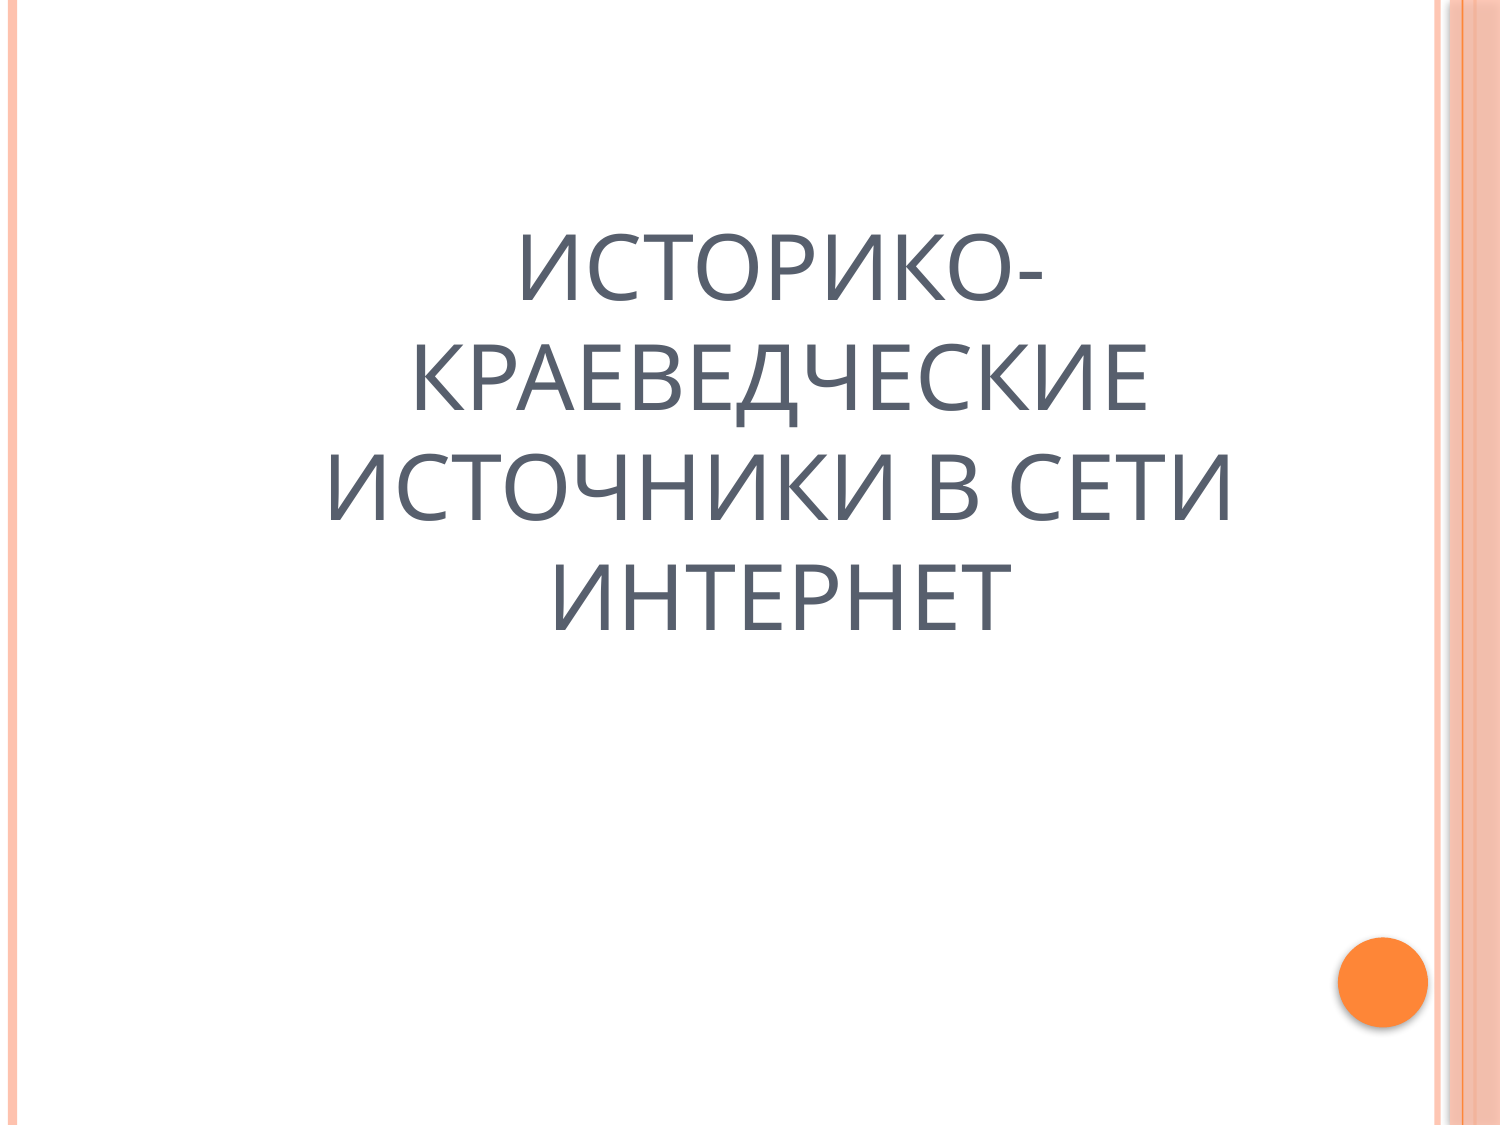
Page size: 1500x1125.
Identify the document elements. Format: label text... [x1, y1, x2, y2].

title Историко-краеведческие источники в сети Интернет [137, 468, 1424, 657]
